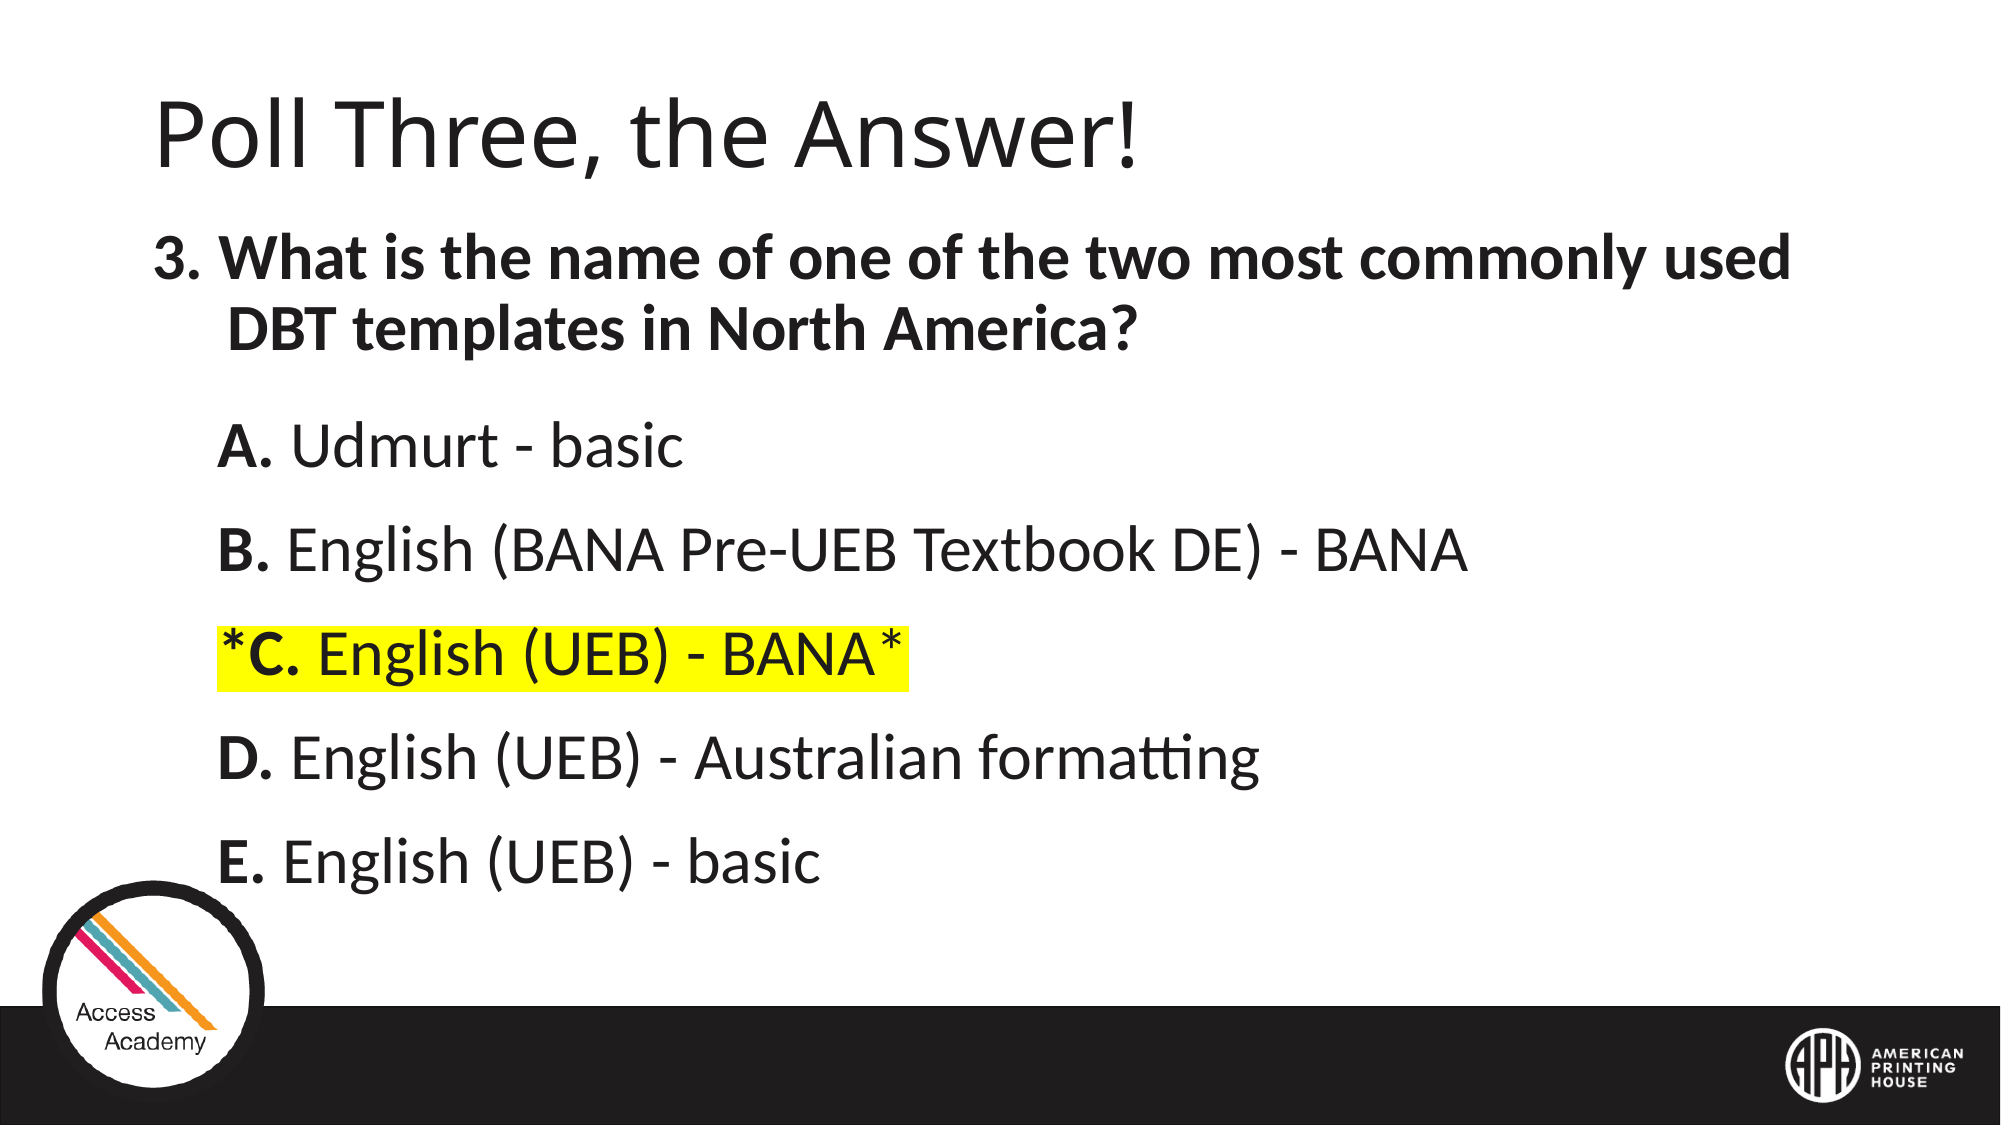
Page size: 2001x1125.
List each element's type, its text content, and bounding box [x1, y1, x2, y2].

title Poll Three, the Answer! [137, 59, 1863, 214]
picture [21, 857, 284, 1125]
picture [1770, 1007, 1979, 1120]
list 3. What is the name of one of the two most commonly used DBT templates in North America? A. Udmurt - basic B. English (BANA Pre-UEB Textbook DE) - BANA *C. English (UEB) - BANA* D. English (UEB) - Australian formatting E. English (UEB) - basic [137, 214, 1863, 911]
